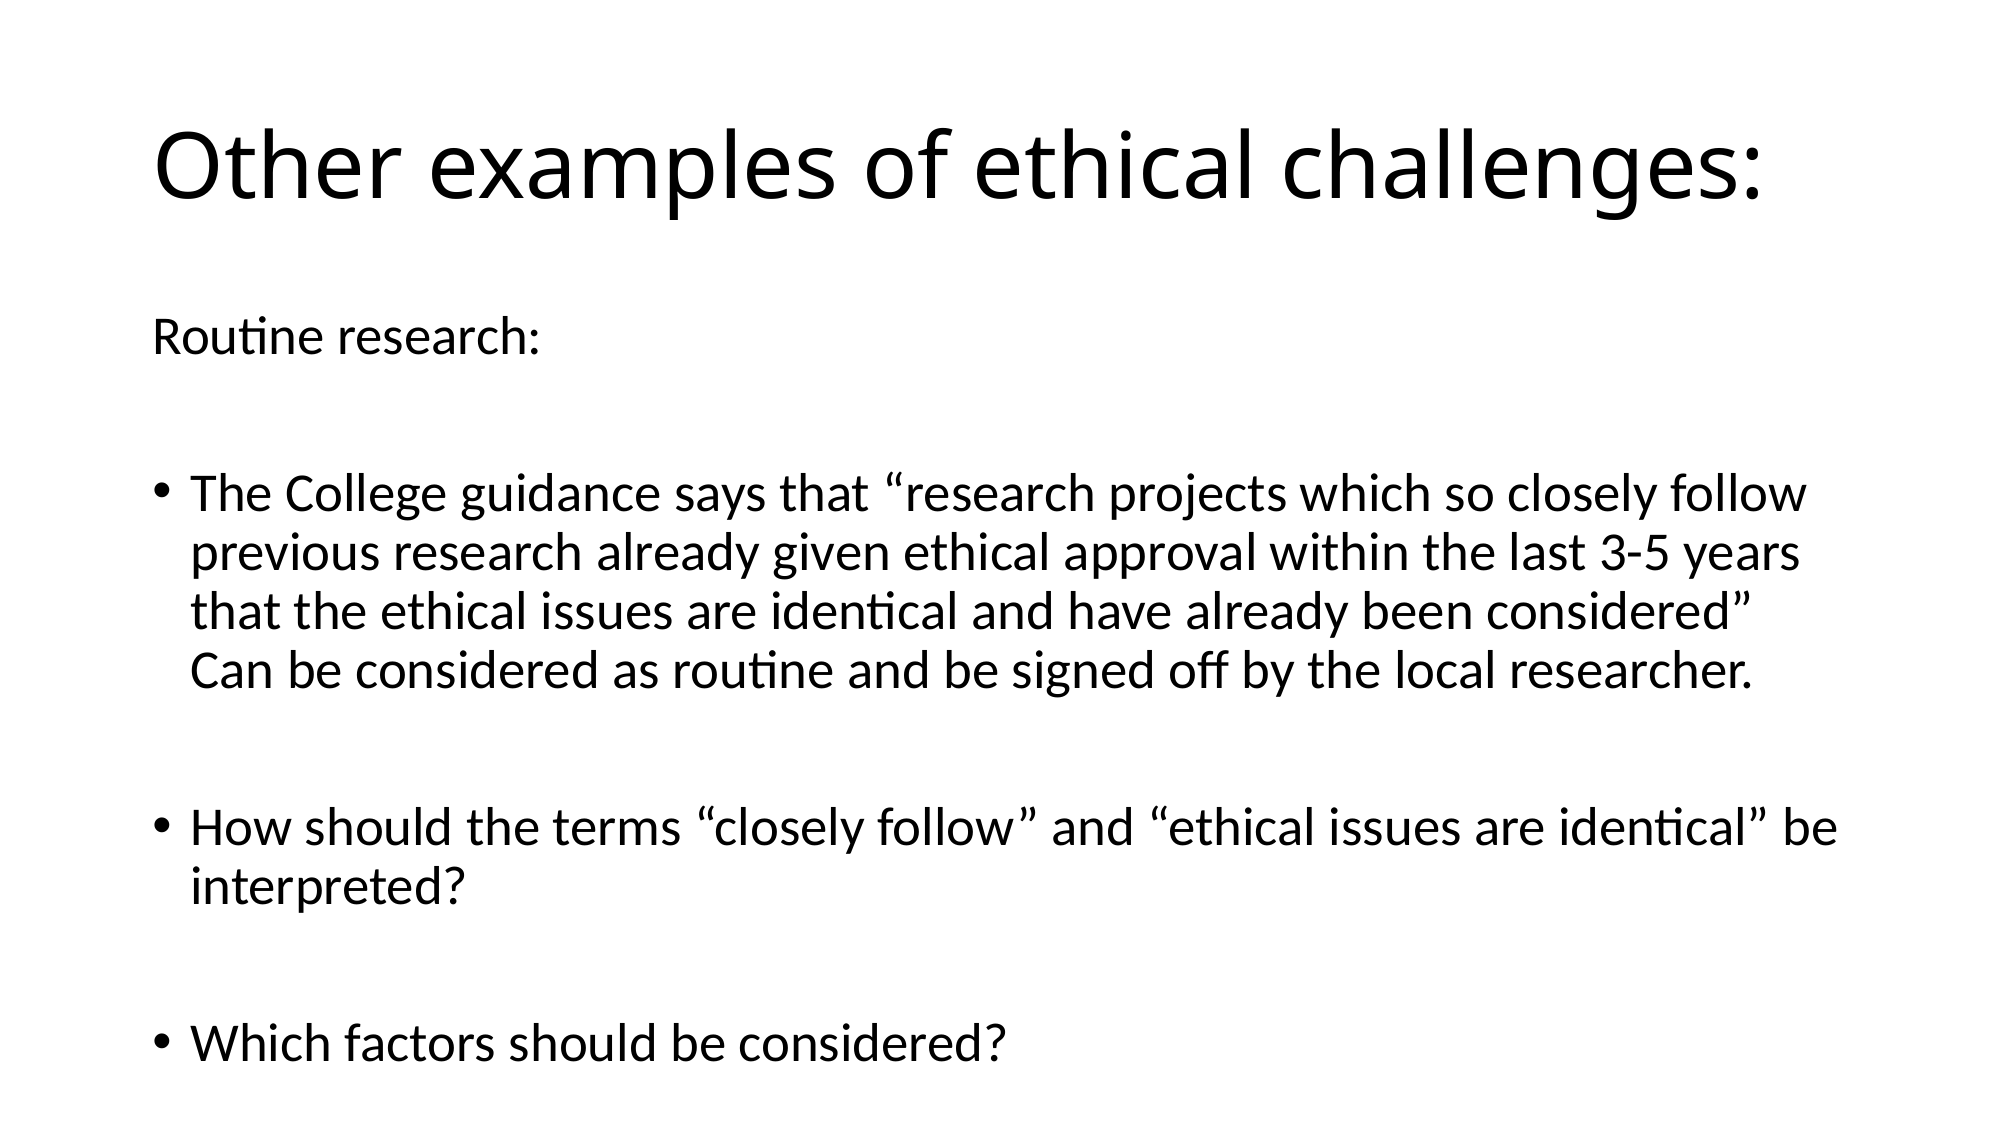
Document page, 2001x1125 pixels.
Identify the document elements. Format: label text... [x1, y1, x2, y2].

title Other examples of ethical challenges: [137, 59, 1863, 278]
list Routine research: The College guidance says that “research projects which so closely follow previous research already given ethical approval within the last 3-5 years that the ethical issues are identical and have already been considered” Can be considered as routine and be signed off by the local researcher. How should the terms “closely follow” and “ethical issues are identical” be interpreted? Which factors should be considered? [137, 299, 1863, 1094]
